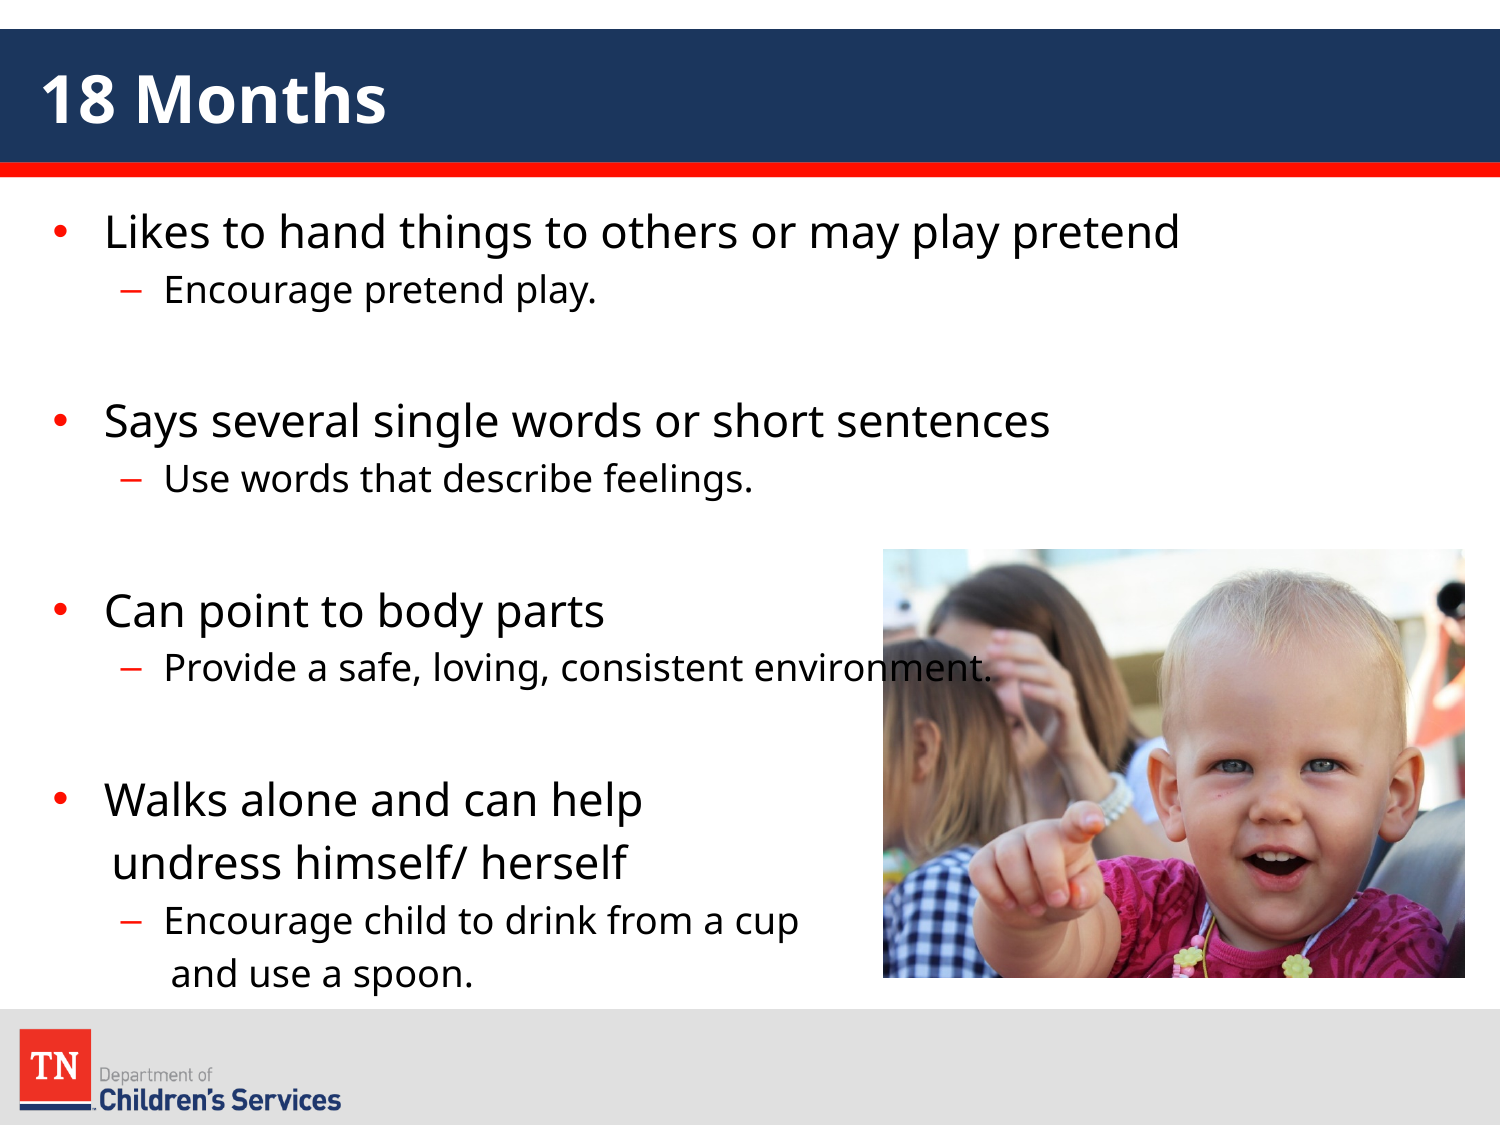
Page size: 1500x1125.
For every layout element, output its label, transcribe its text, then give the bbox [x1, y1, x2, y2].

list Likes to hand things to others or may play pretend Encourage pretend play. Says several single words or short sentences Use words that describe feelings. Can point to body parts Provide a safe, loving, consistent environment. Walks alone and can help undress himself/ herself Encourage child to drink from a cup and use a spoon. [37, 195, 1475, 1010]
picture [883, 549, 1465, 978]
title 18 Months [24, 29, 1475, 165]
picture [0, 1009, 360, 1125]
